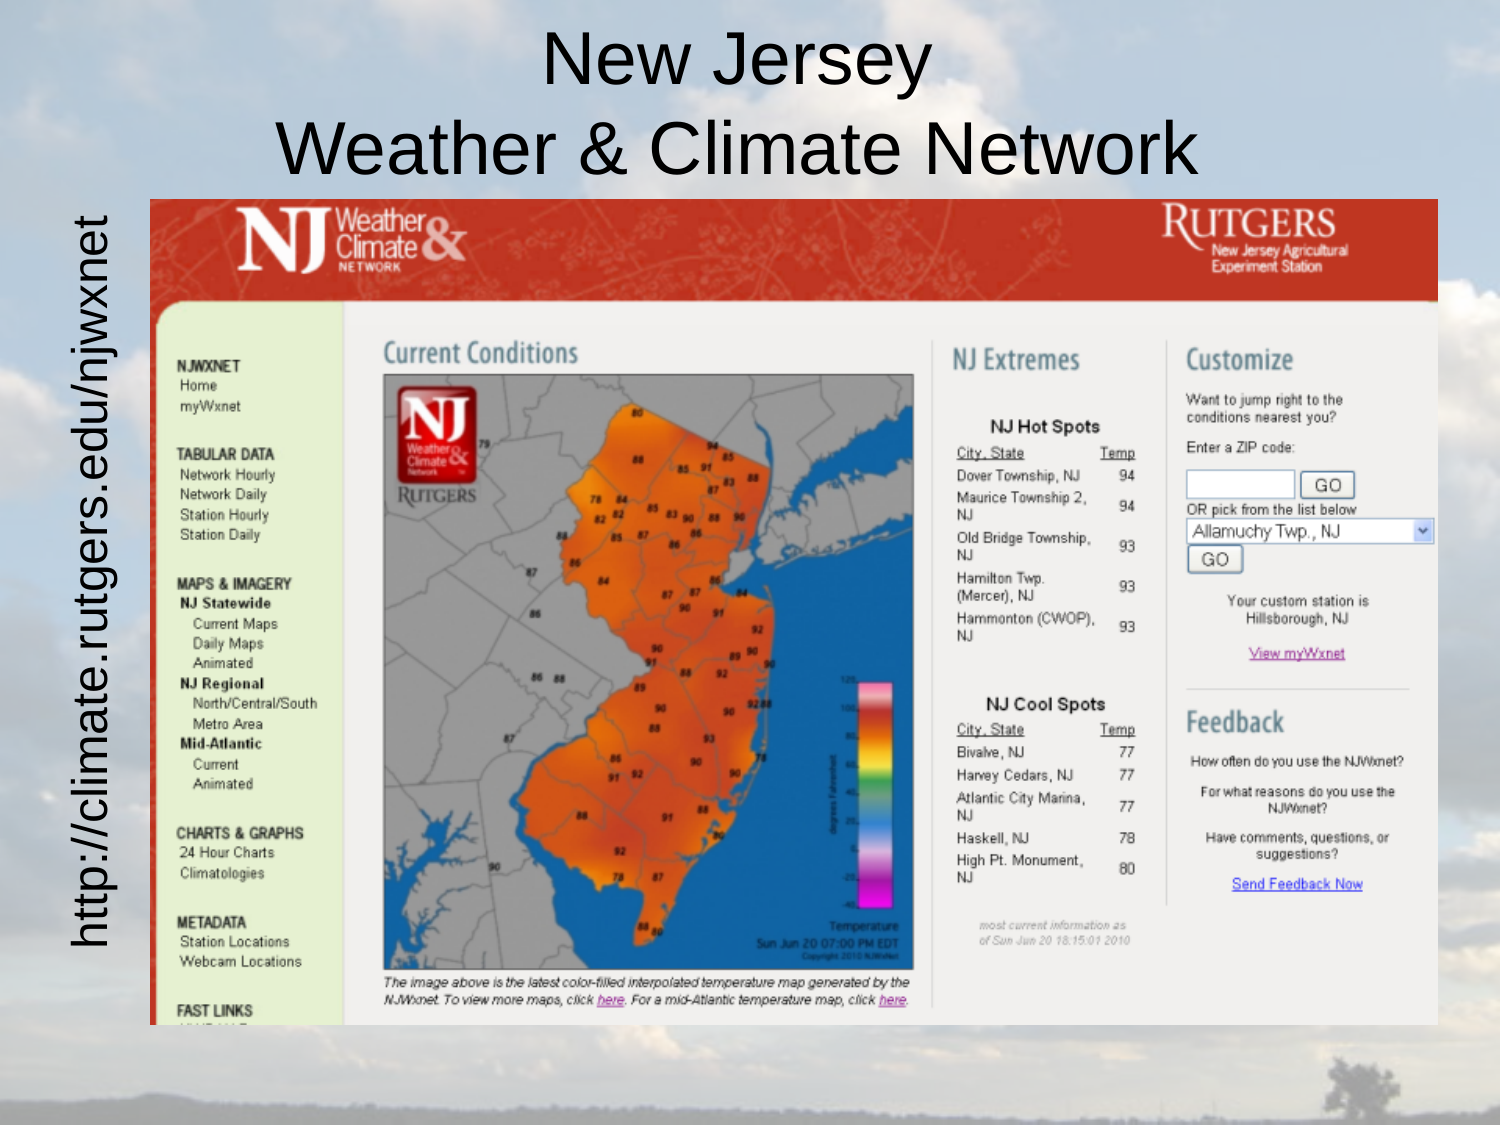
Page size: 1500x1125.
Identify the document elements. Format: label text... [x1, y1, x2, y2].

picture [149, 199, 1438, 1026]
text_box New Jersey Weather & Climate Network [24, 0, 1450, 200]
text_box http://climate.rutgers.edu/njwxnet [49, 200, 125, 964]
